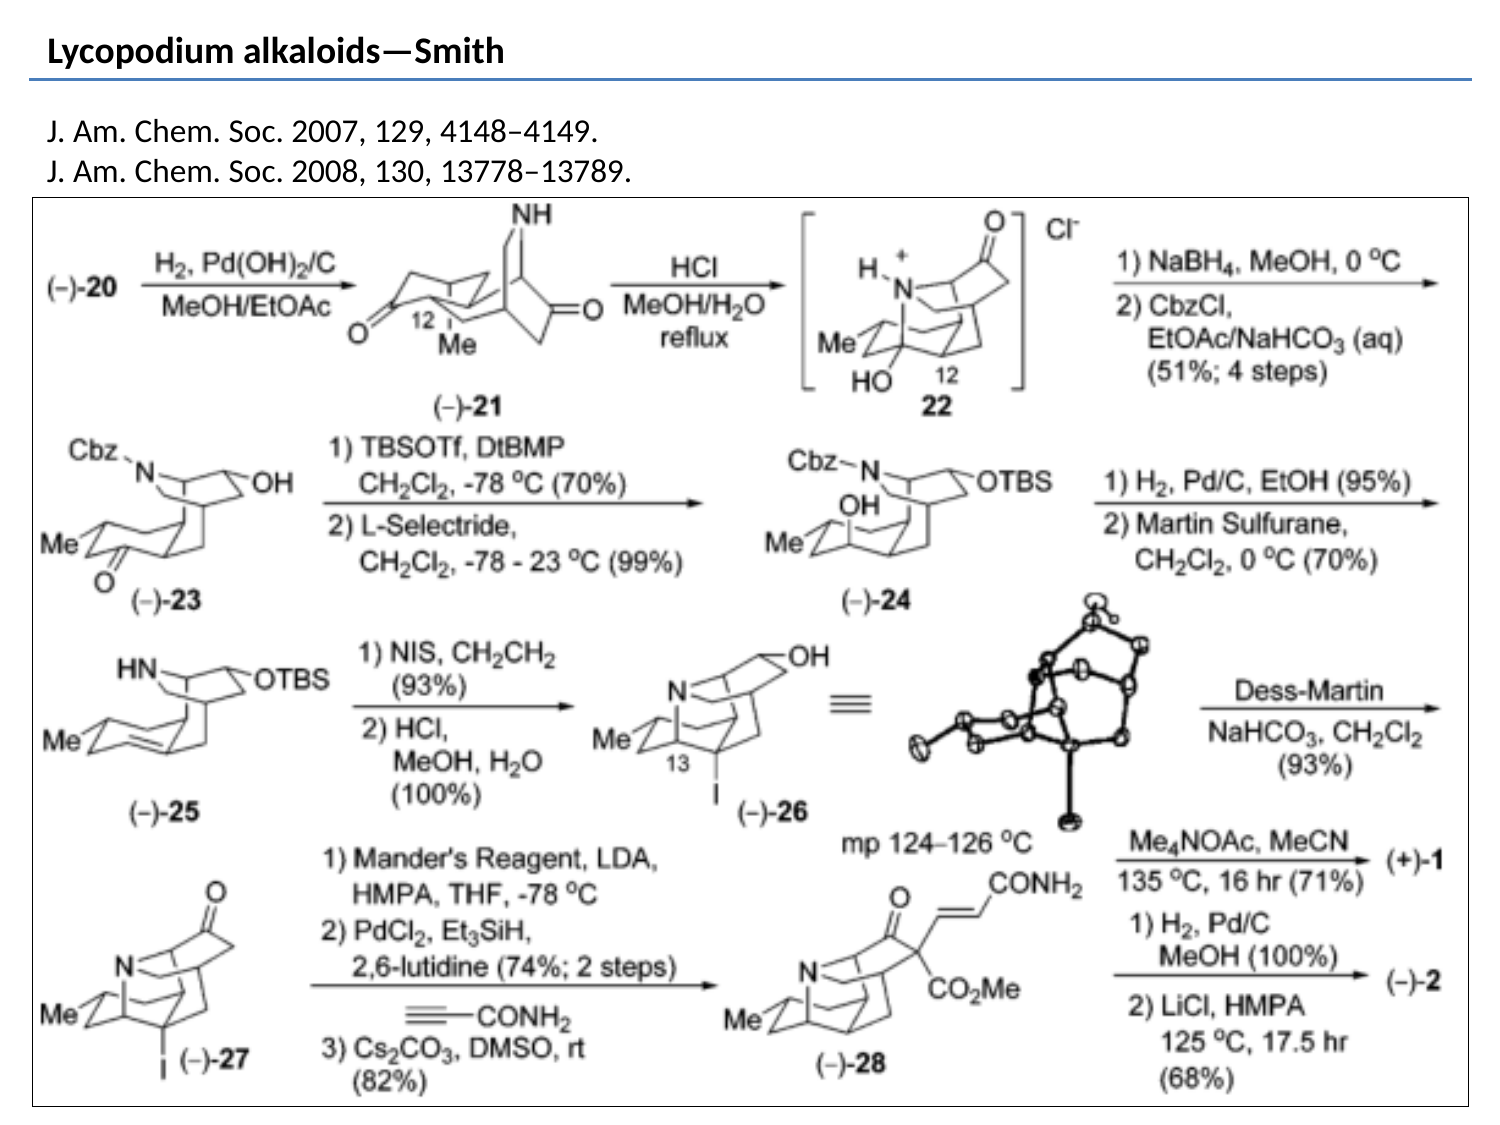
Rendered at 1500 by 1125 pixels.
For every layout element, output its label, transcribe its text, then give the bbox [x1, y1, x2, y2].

text_box J. Am. Chem. Soc. 2007, 129, 4148–4149. J. Am. Chem. Soc. 2008, 130, 13778–13789. [32, 101, 891, 196]
text_box Lycopodium alkaloids—Smith [32, 19, 521, 78]
picture [31, 197, 1469, 1107]
